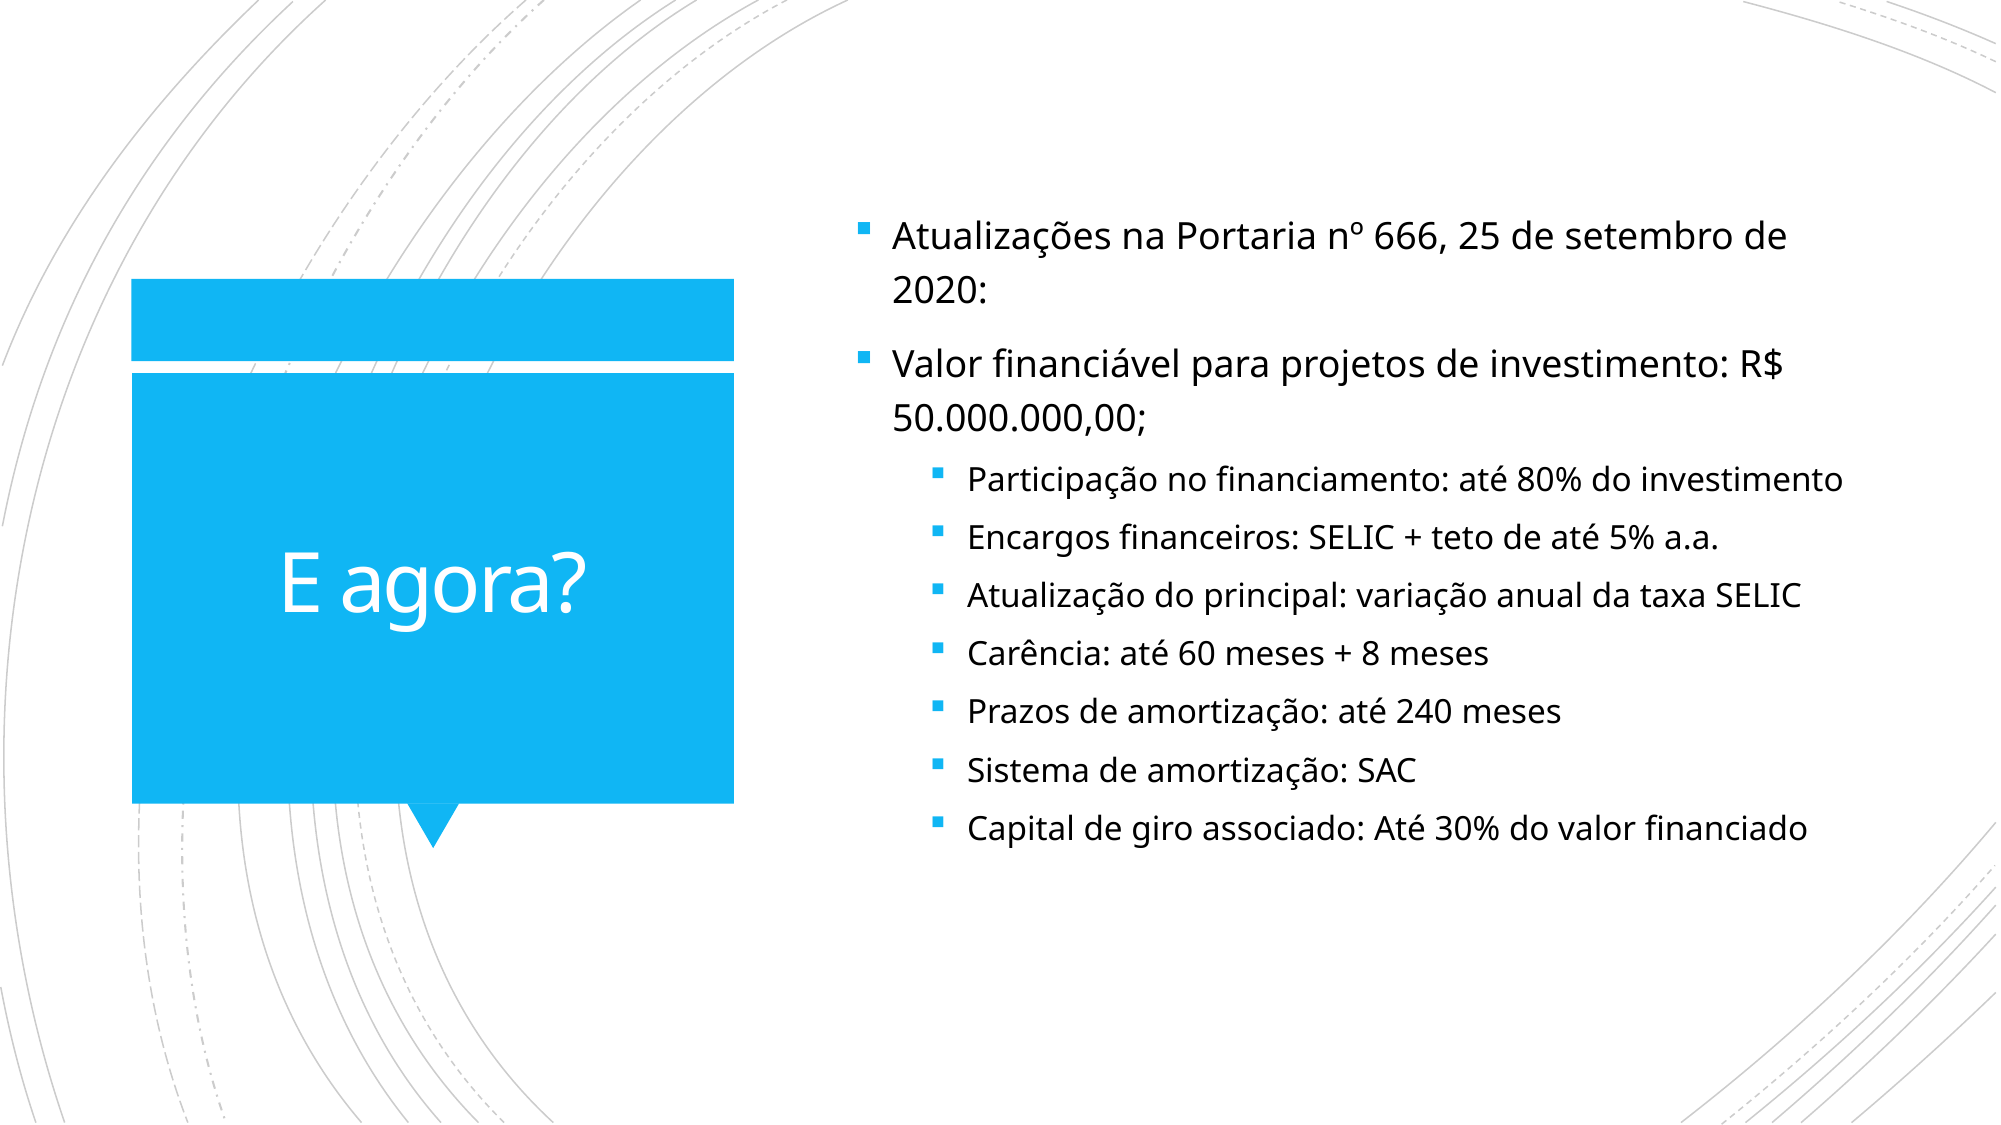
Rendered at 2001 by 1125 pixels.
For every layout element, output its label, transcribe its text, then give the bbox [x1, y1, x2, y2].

title E agora? [145, 385, 720, 789]
list Atualizações na Portaria nº 666, 25 de setembro de 2020: Valor financiável para projetos de investimento: R$ 50.000.000,00; Participação no financiamento: até 80% do investimento Encargos financeiros: SELIC + teto de até 5% a.a. Atualização do principal: variação anual da taxa SELIC Carência: até 60 meses + 8 meses Prazos de amortização: até 240 meses Sistema de amortização: SAC Capital de giro associado: Até 30% do valor financiado [839, 131, 1871, 993]
